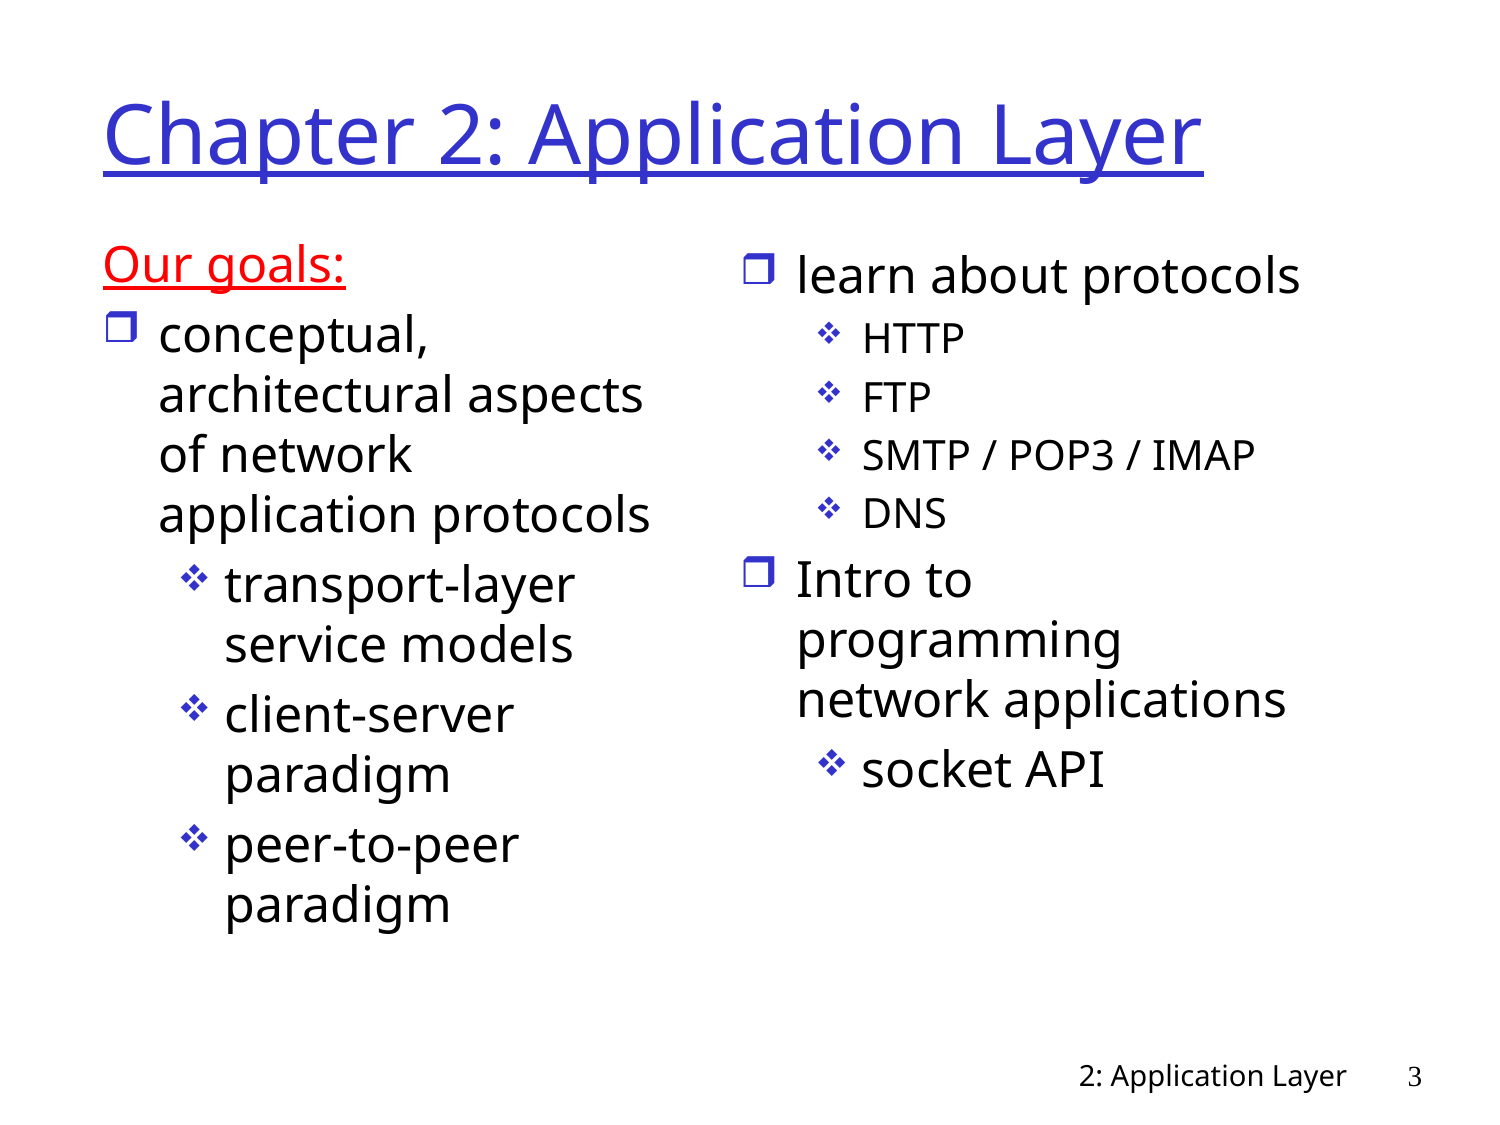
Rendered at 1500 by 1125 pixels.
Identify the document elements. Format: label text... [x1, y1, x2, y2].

title Chapter 2: Application Layer [87, 37, 1363, 226]
list Our goals: conceptual, architectural aspects of network application protocols transport-layer service models client-server paradigm peer-to-peer paradigm [87, 224, 676, 988]
list learn about protocols HTTP FTP SMTP / POP3 / IMAP DNS Intro to programming network applications socket API [724, 236, 1327, 1000]
slide_number 3 [1362, 1049, 1438, 1125]
footer 2: Application Layer [887, 1049, 1362, 1125]
